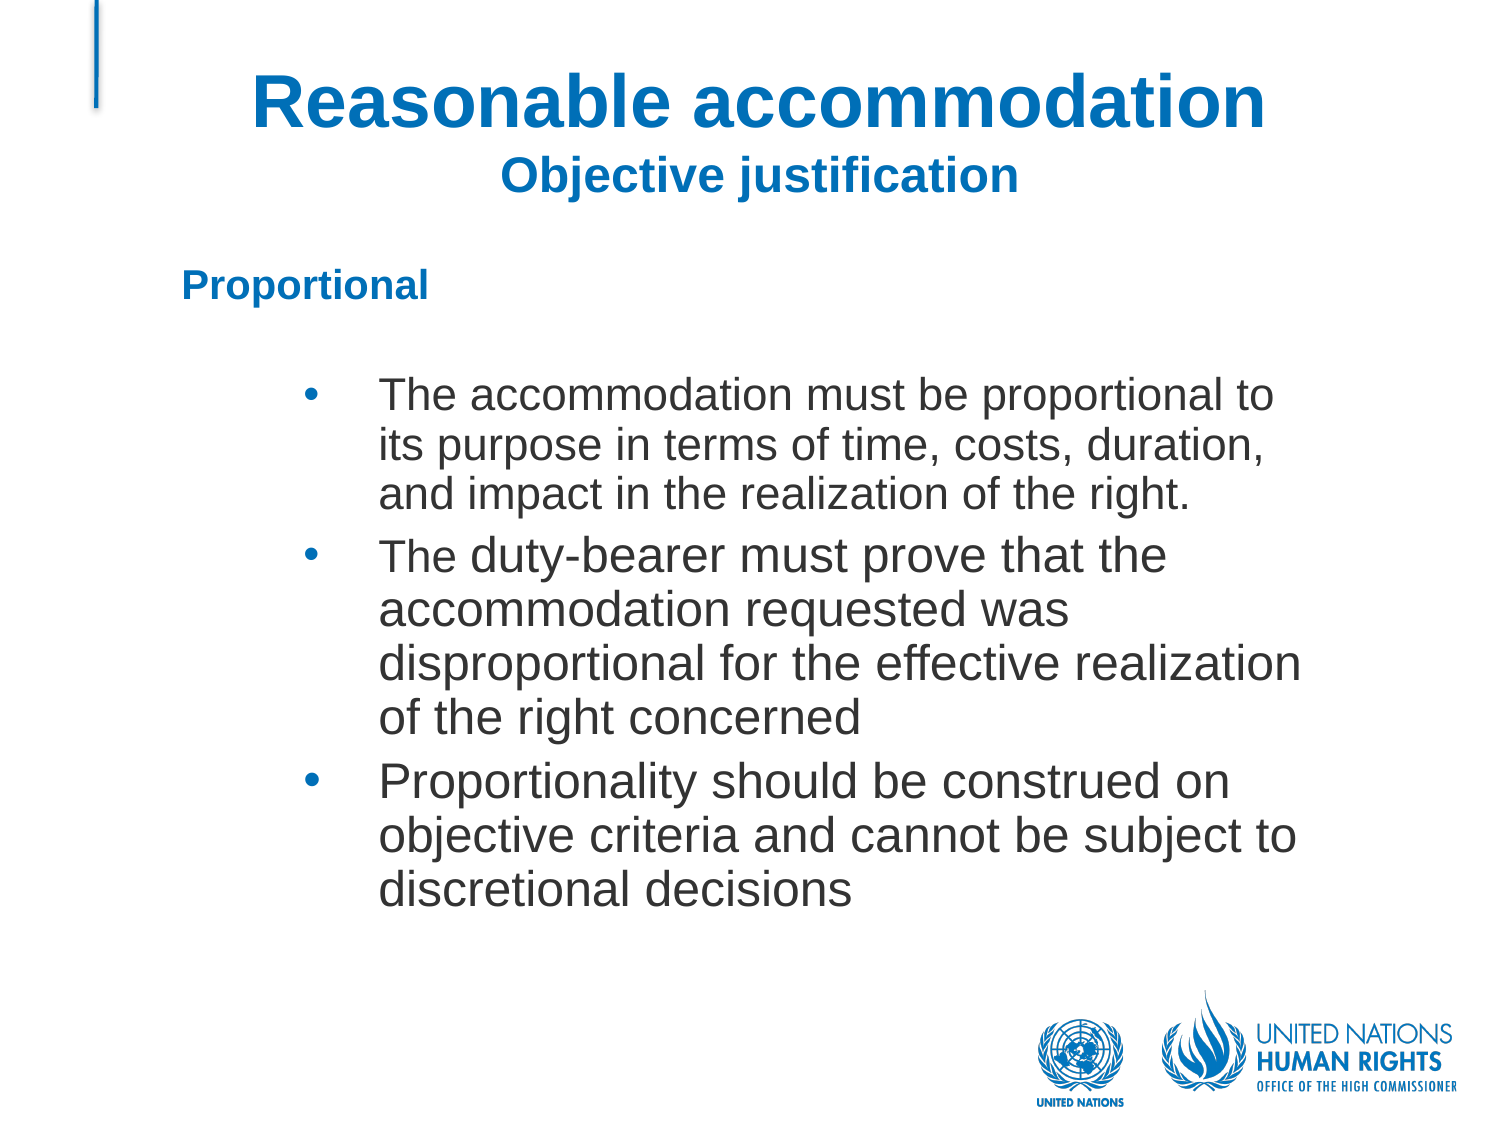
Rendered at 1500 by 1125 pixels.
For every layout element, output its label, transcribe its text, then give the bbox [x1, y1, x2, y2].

title Reasonable accommodation Objective justification [64, 45, 1456, 224]
text_box Proportional The accommodation must be proportional to its purpose in terms of time, costs, duration, and impact in the realization of the right. The duty-bearer must prove that the accommodation requested was disproportional for the effective realization of the right concerned Proportionality should be construed on objective criteria and cannot be subject to discretional decisions [166, 256, 1325, 925]
picture [1037, 990, 1457, 1107]
